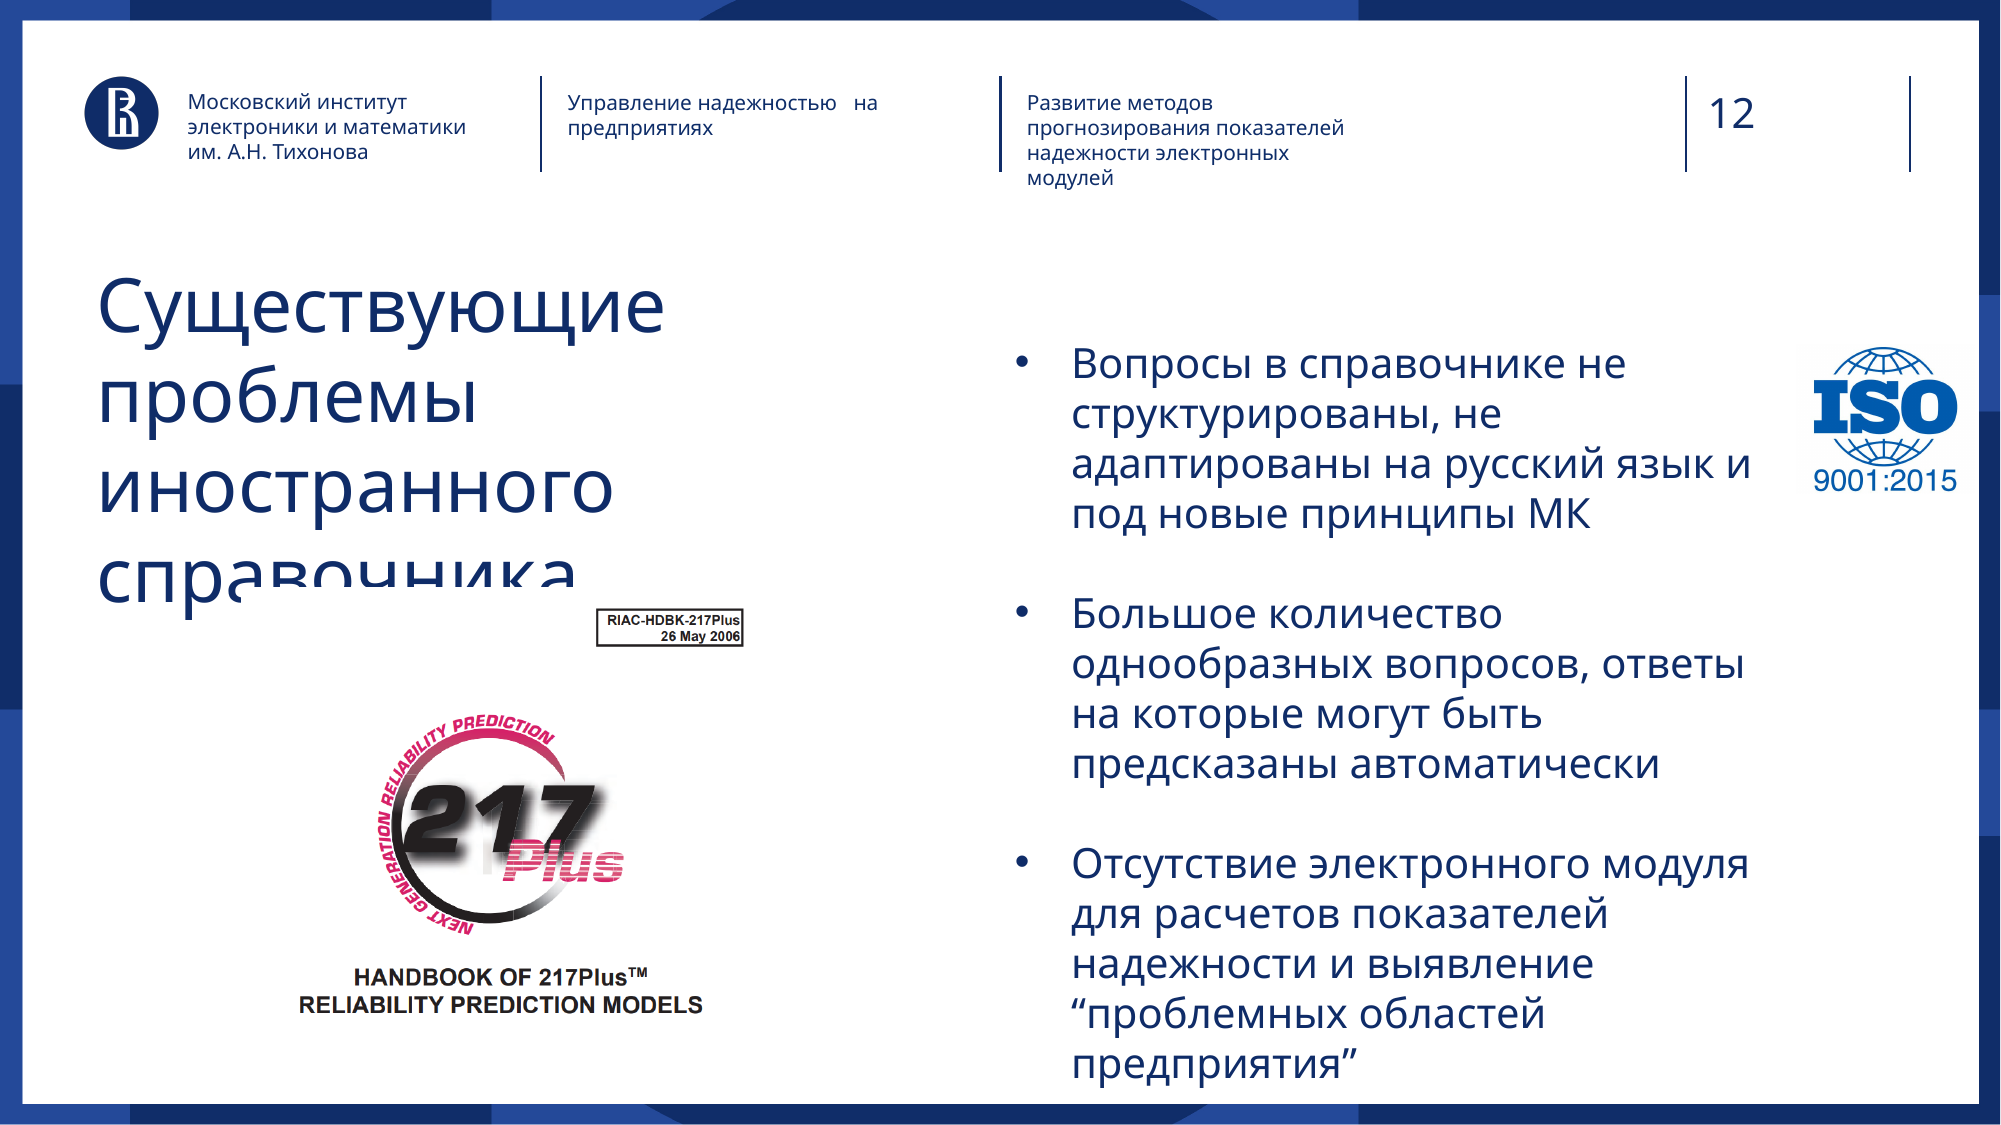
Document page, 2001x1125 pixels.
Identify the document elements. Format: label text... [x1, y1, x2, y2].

text_box Управление надежностью на предприятиях [567, 89, 907, 157]
text_box Вопросы в справочнике не структурированы, не адаптированы на русский язык и под новые принципы МК Большое количество однообразных вопросов, ответы на которые могут быть предсказаны автоматически Отсутствие электронного модуля для расчетов показателей надежности и выявление “проблемных областей предприятия” [999, 278, 1811, 1125]
text_box Существующие проблемы иностранного справочника [82, 249, 983, 625]
text_box Развитие методов прогнозирования показателей надежности электронных модулей [1026, 89, 1367, 157]
text_box Московский институт электроники и математики им. А.Н. Тихонова [187, 88, 500, 157]
picture [0, 0, 2001, 1125]
